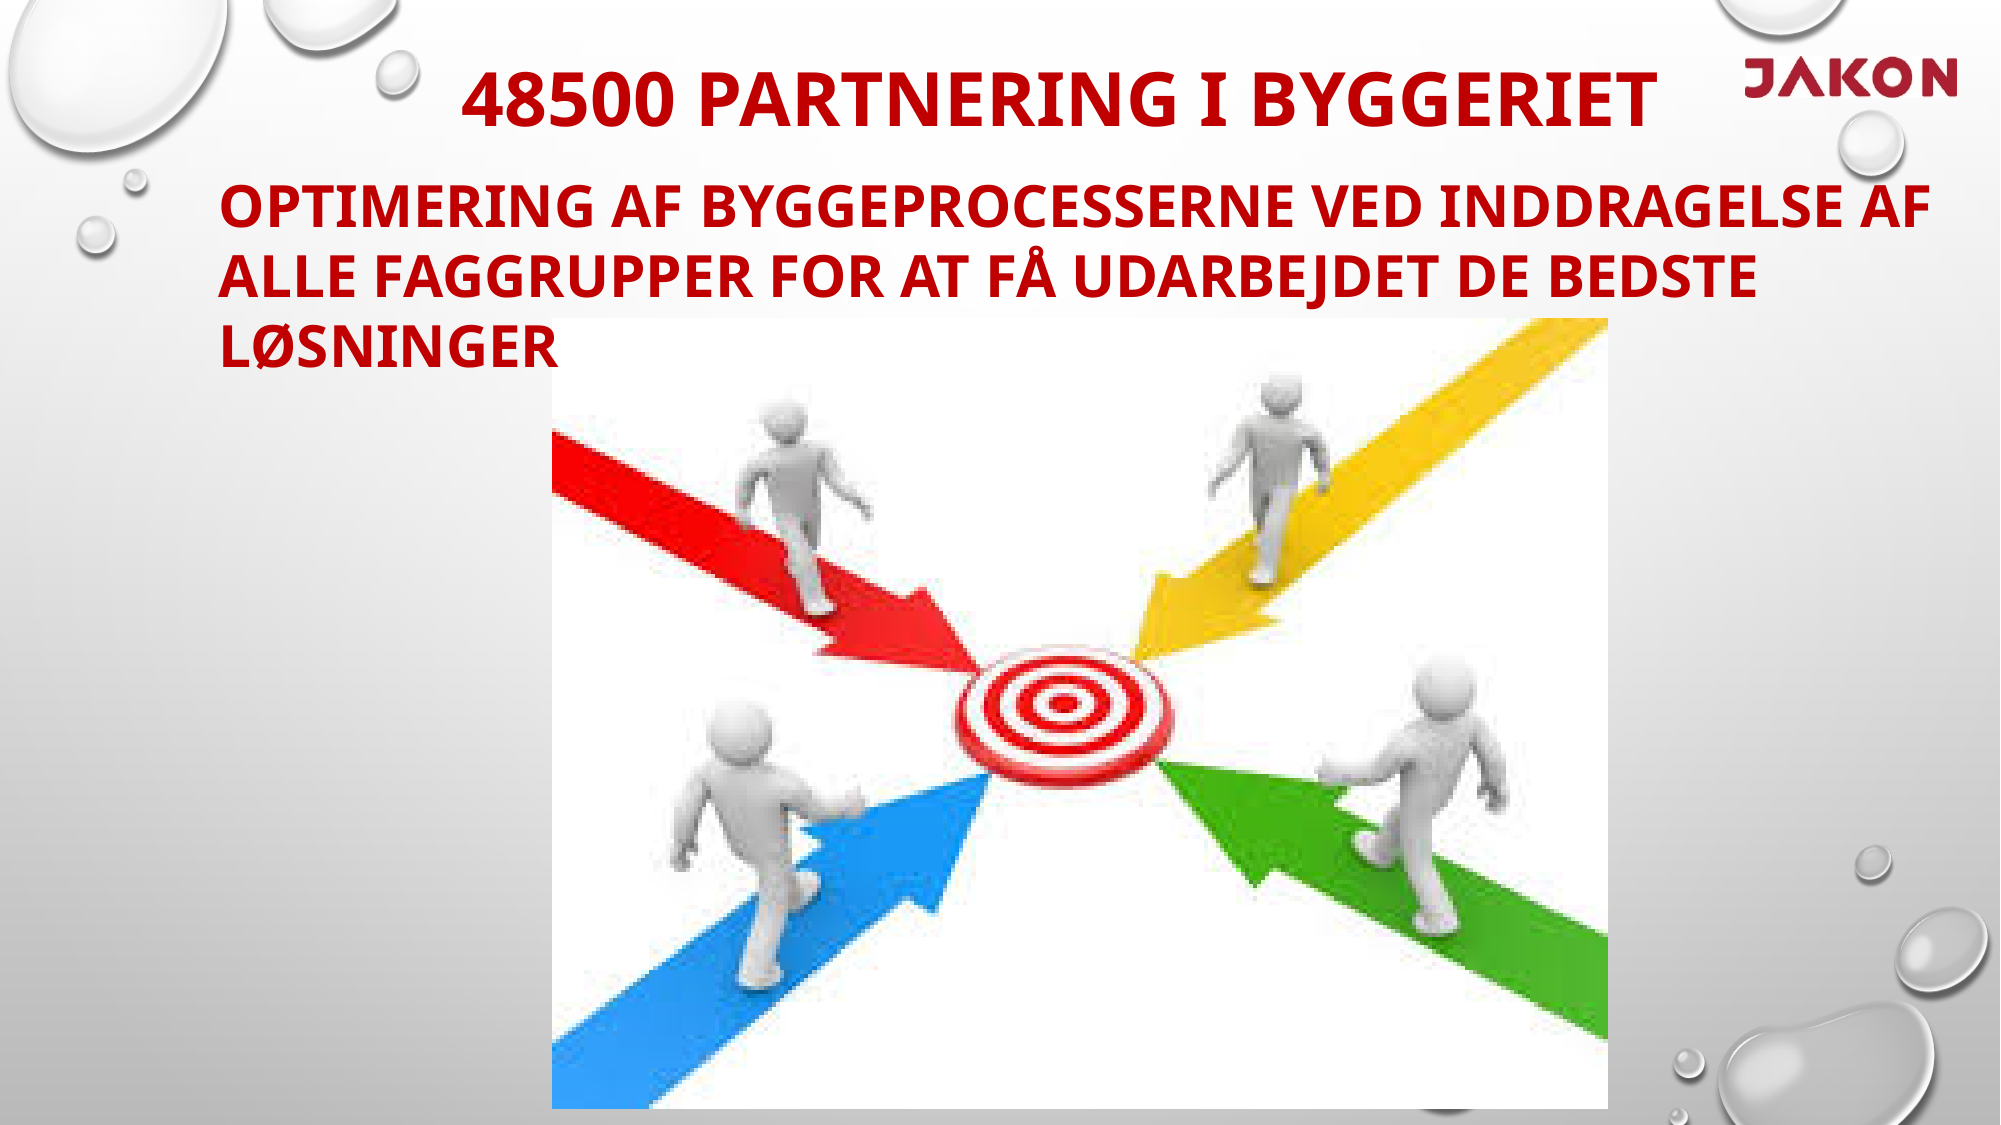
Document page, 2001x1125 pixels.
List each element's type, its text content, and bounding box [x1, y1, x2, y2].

text_box Optimering af byggeprocesserne ved inddragelse af alle faggrupper for at få udarbejdet de bedste løsninger [204, 161, 1957, 387]
picture [0, 0, 2000, 1125]
text_box 48500 Partnering i byggeriet [446, 44, 1675, 149]
